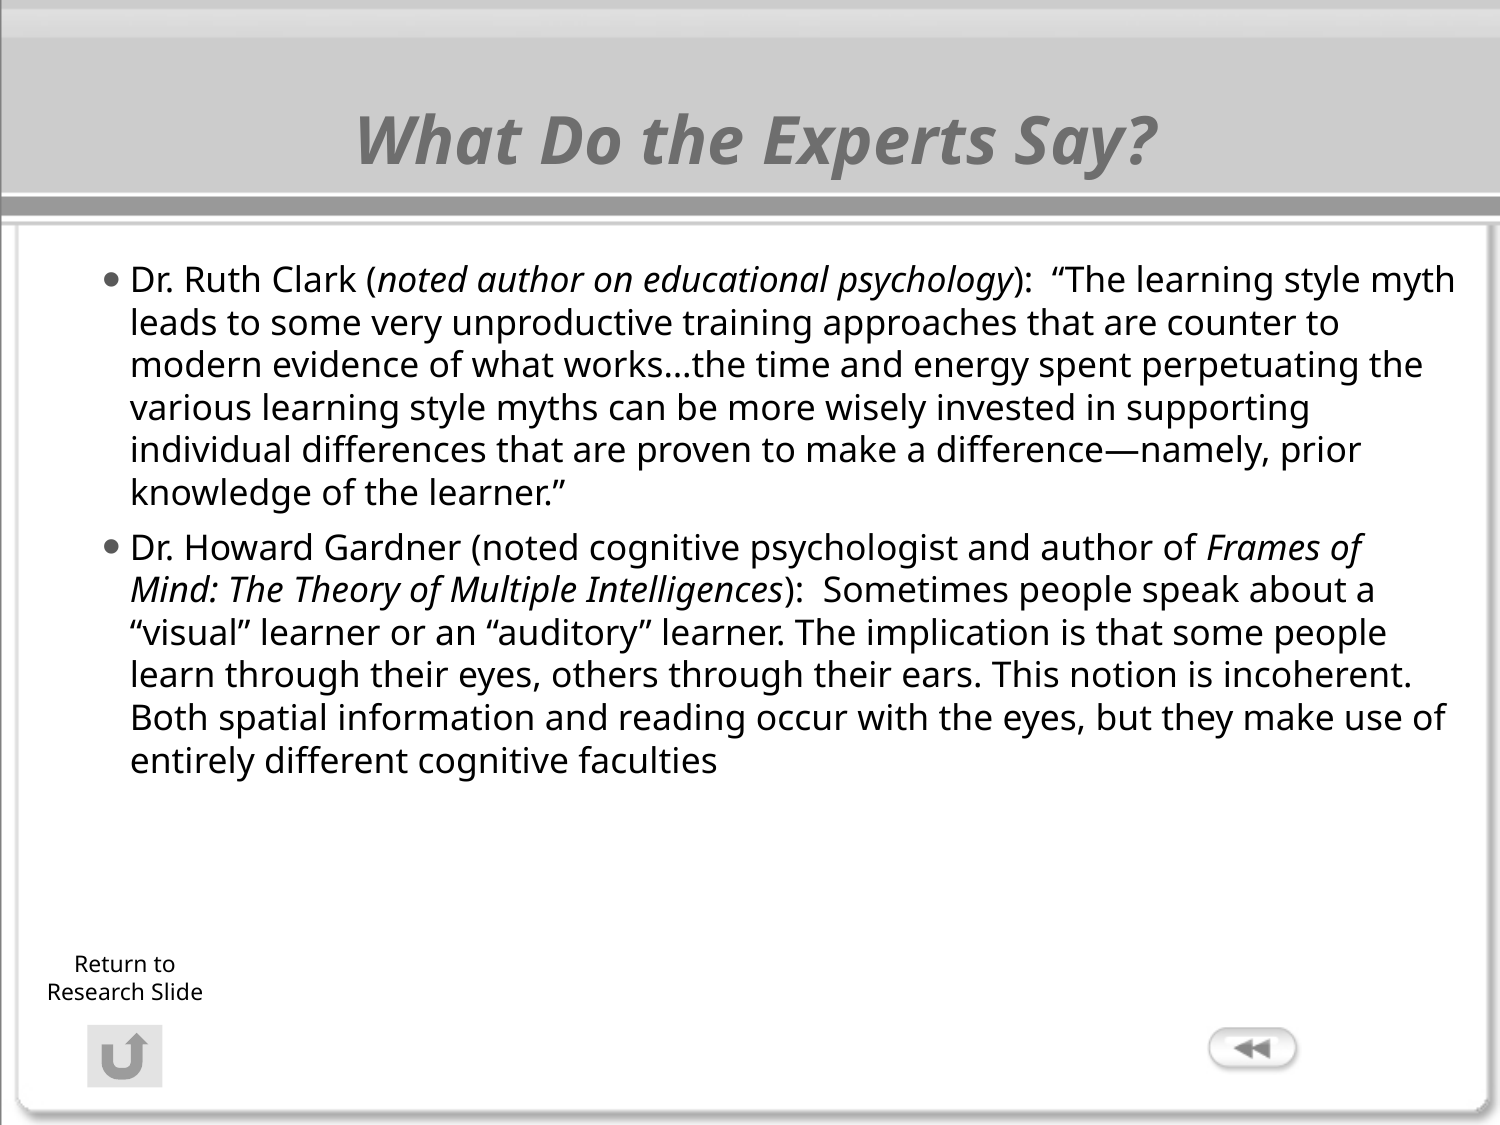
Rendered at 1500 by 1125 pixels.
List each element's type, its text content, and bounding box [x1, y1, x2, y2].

picture [0, 0, 1500, 1125]
text_box Dr. Ruth Clark (noted author on educational psychology): “The learning style myth leads to some very unproductive training approaches that are counter to modern evidence of what works…the time and energy spent perpetuating the various learning style myths can be more wisely invested in supporting individual differences that are proven to make a difference—namely, prior knowledge of the learner.” Dr. Howard Gardner (noted cognitive psychologist and author of Frames of Mind: The Theory of Multiple Intelligences): Sometimes people speak about a “visual” learner or an “auditory” learner. The implication is that some people learn through their eyes, others through their ears. This notion is incoherent. Both spatial information and reading occur with the eyes, but they make use of entirely different cognitive faculties [87, 249, 1475, 800]
text_box Return to Research Slide [24, 942, 225, 1012]
text_box [87, 1024, 163, 1088]
title What Do the Experts Say? [262, 99, 1250, 200]
